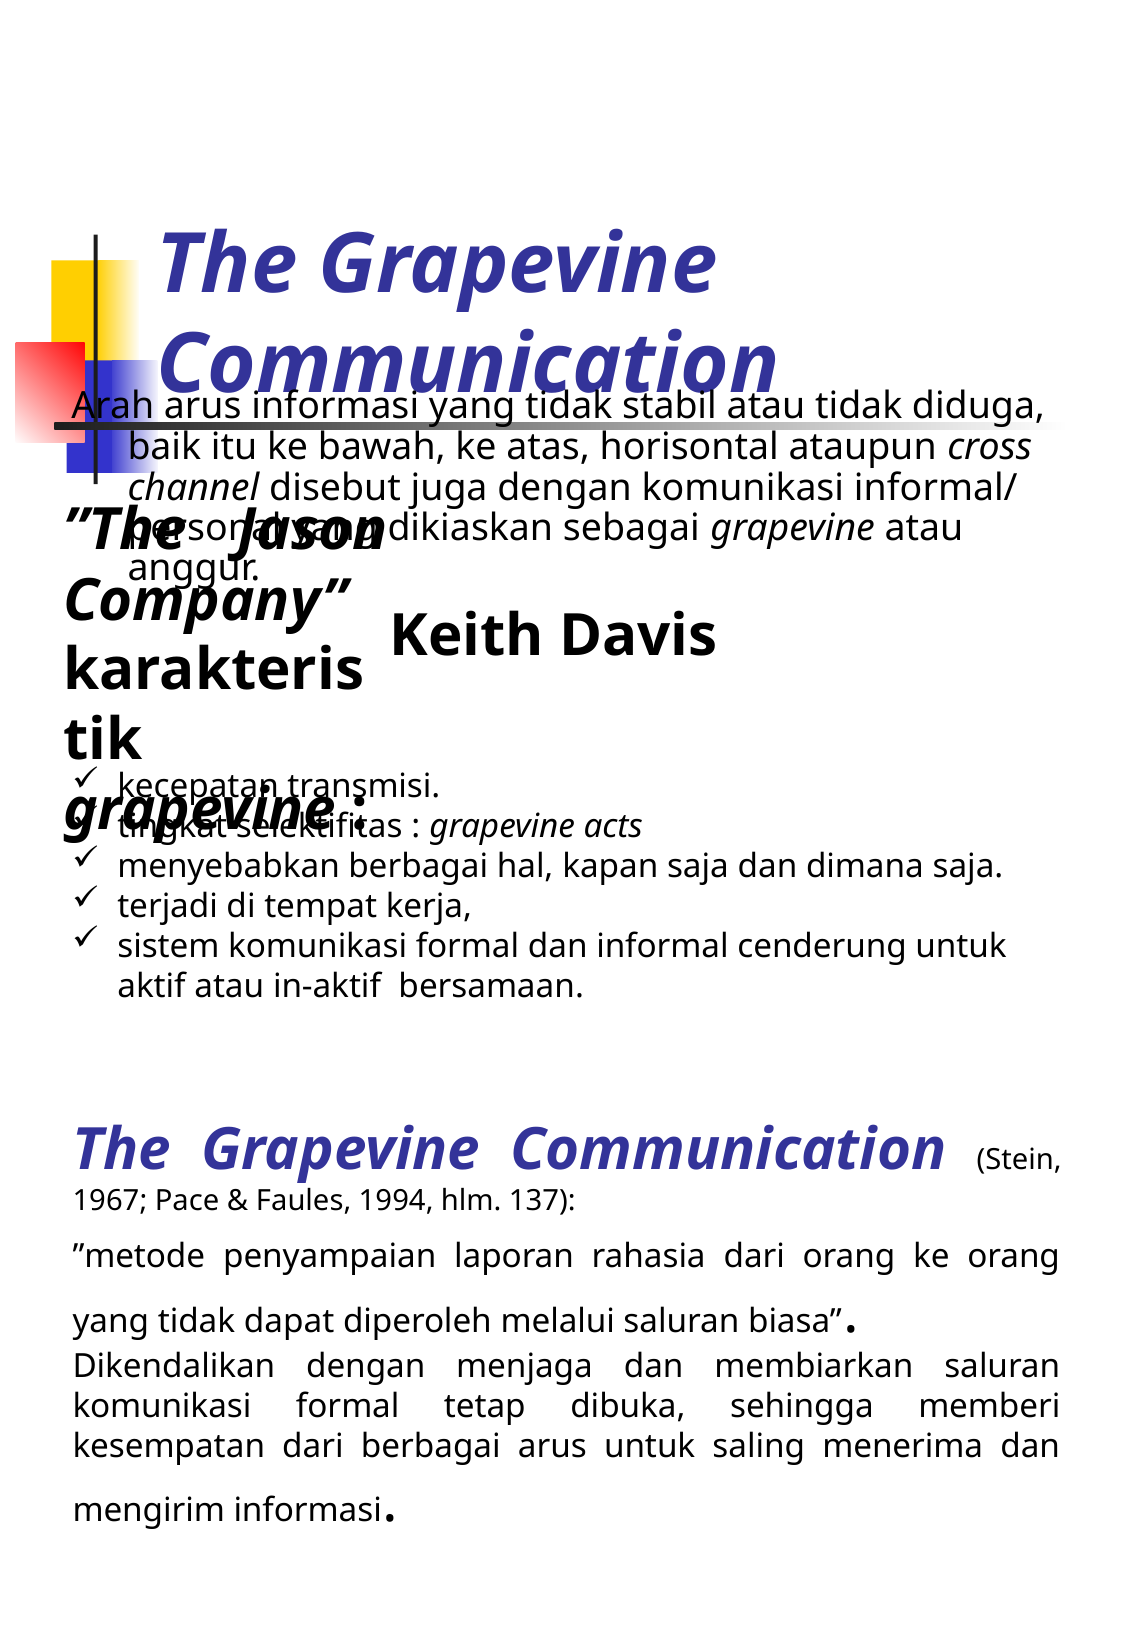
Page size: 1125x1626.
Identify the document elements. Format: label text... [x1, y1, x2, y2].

text_box The Grapevine Communication (Stein, 1967; Pace & Faules, 1994, hlm. 137): ”metode penyampaian laporan rahasia dari orang ke orang yang tidak dapat diperoleh melalui saluran biasa”. Dikendalikan dengan menjaga dan membiarkan saluran komunikasi formal tetap dibuka, sehingga memberi kesempatan dari berbagai arus untuk saling menerima dan mengirim informasi. [57, 1104, 1077, 1541]
list Arah arus informasi yang tidak stabil atau tidak diduga, baik itu ke bawah, ke atas, horisontal ataupun cross channel disebut juga dengan komunikasi informal/ personal yang dikiaskan sebagai grapevine atau anggur. [56, 378, 1069, 591]
text_box kecepatan transmisi. tingkat selektifitas : grapevine acts menyebabkan berbagai hal, kapan saja dan dimana saja. terjadi di tempat kerja, sistem komunikasi formal dan informal cenderung untuk aktif atau in-aktif bersamaan. [57, 756, 1090, 1012]
text_box Keith Davis [374, 589, 748, 675]
text_box ”The Jason Company” karakteristik grapevine : [48, 484, 403, 849]
title The Grapevine Communication [141, 146, 1101, 418]
